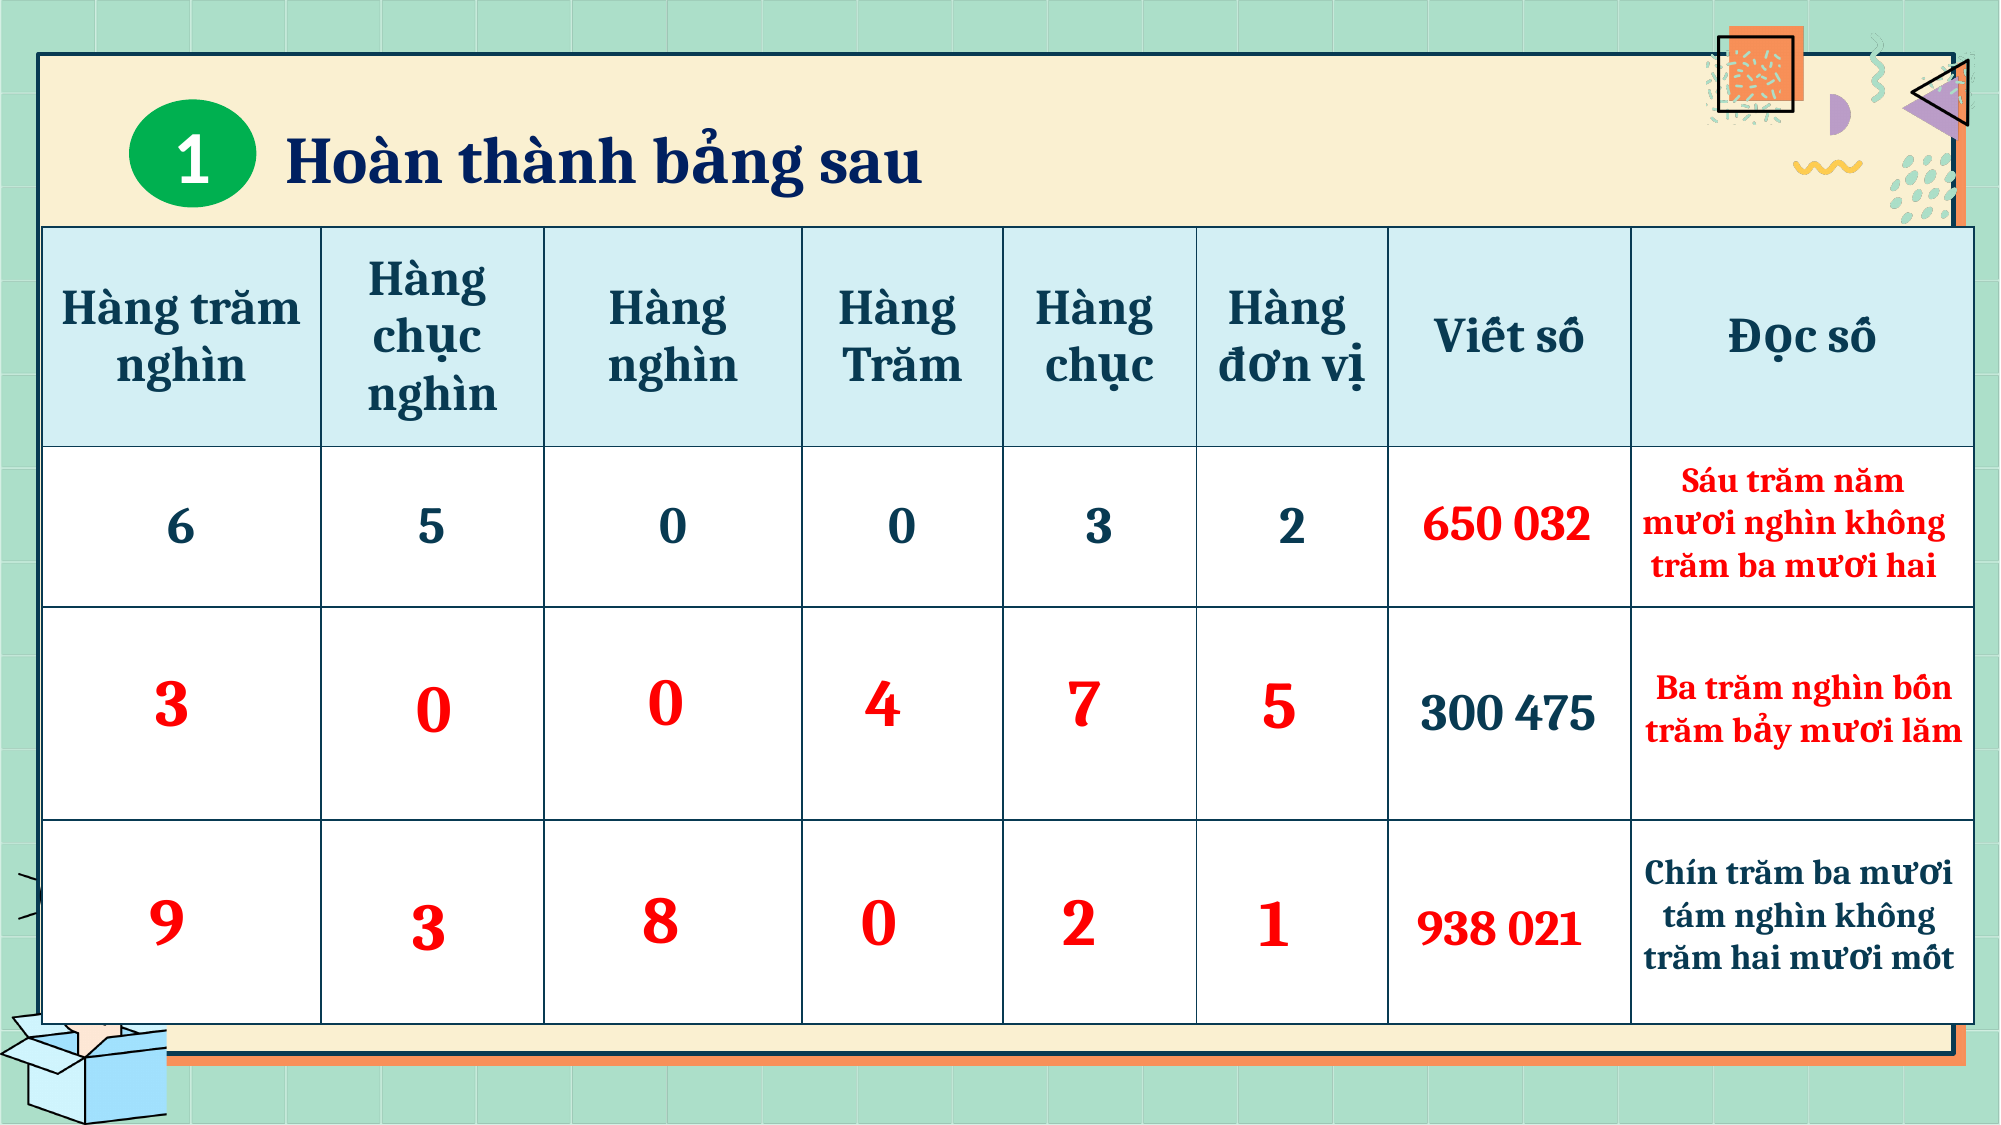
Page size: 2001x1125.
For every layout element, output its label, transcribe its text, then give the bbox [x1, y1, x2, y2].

table_header Đọc số [1632, 228, 1973, 446]
text_box 9 [111, 872, 224, 965]
table_cell 300 475 [1389, 608, 1630, 819]
table_cell ? [1389, 447, 1630, 606]
text_box Hoàn thành bảng sau [270, 109, 1023, 205]
table_cell ? [322, 608, 543, 819]
table_cell [1632, 821, 1973, 1023]
text_box 938 021 [1388, 879, 1612, 972]
table_cell ? [1389, 821, 1630, 1023]
text_box 1 [126, 97, 259, 210]
text_box 2 [1024, 872, 1136, 965]
table_header Hàng chục nghìn [322, 228, 543, 446]
table_cell 0 [803, 447, 1002, 606]
text_box 0 [378, 659, 490, 752]
table_cell ? [545, 608, 801, 819]
text_box 0 [823, 872, 935, 965]
text_box 0 [610, 652, 722, 745]
table_cell ? [322, 821, 543, 1023]
text_box Chín trăm ba mươi tám nghìn không trăm hai mươi mốt [1636, 866, 1962, 959]
table_cell ? [1197, 608, 1387, 819]
text_box 3 [116, 654, 229, 747]
table_cell ? [803, 608, 1002, 819]
table_header Hàng Trăm [803, 228, 1002, 446]
table_header Viết số [1389, 228, 1630, 446]
text_box 3 [373, 877, 485, 970]
table_cell ? [43, 608, 320, 819]
table_cell ? [1632, 447, 1973, 606]
table_header Hàng trăm nghìn [43, 228, 320, 446]
text_box 7 [1029, 654, 1141, 747]
table_header Hàng chục [1004, 228, 1196, 446]
table_cell 5 [322, 447, 543, 606]
table_cell ? [803, 821, 1002, 1023]
text_box Ba trăm nghìn bốn trăm bảy mươi lăm [1641, 661, 1968, 754]
table_cell 6 [43, 447, 320, 606]
table_cell ? [1632, 608, 1973, 819]
text_box 650 032 [1395, 474, 1619, 567]
table_cell ? [43, 821, 320, 1023]
table_cell 0 [545, 447, 801, 606]
text_box 1 [1219, 873, 1331, 967]
table_cell ? [545, 821, 801, 1023]
table_cell 3 [1004, 447, 1196, 606]
text_box 4 [828, 654, 940, 747]
picture [0, 0, 2000, 1125]
text_box 8 [605, 870, 717, 963]
table_cell ? [1004, 821, 1196, 1023]
table_header Hàng nghìn [545, 228, 801, 446]
table_cell ? [1197, 821, 1387, 1023]
text_box Sáu trăm năm mươi nghìn không trăm ba mươi hai [1630, 474, 1957, 567]
text_box 5 [1224, 655, 1336, 748]
table_cell ? [1004, 608, 1196, 819]
table_header Hàng đơn vị [1197, 228, 1387, 446]
table_cell 2 [1197, 447, 1387, 606]
